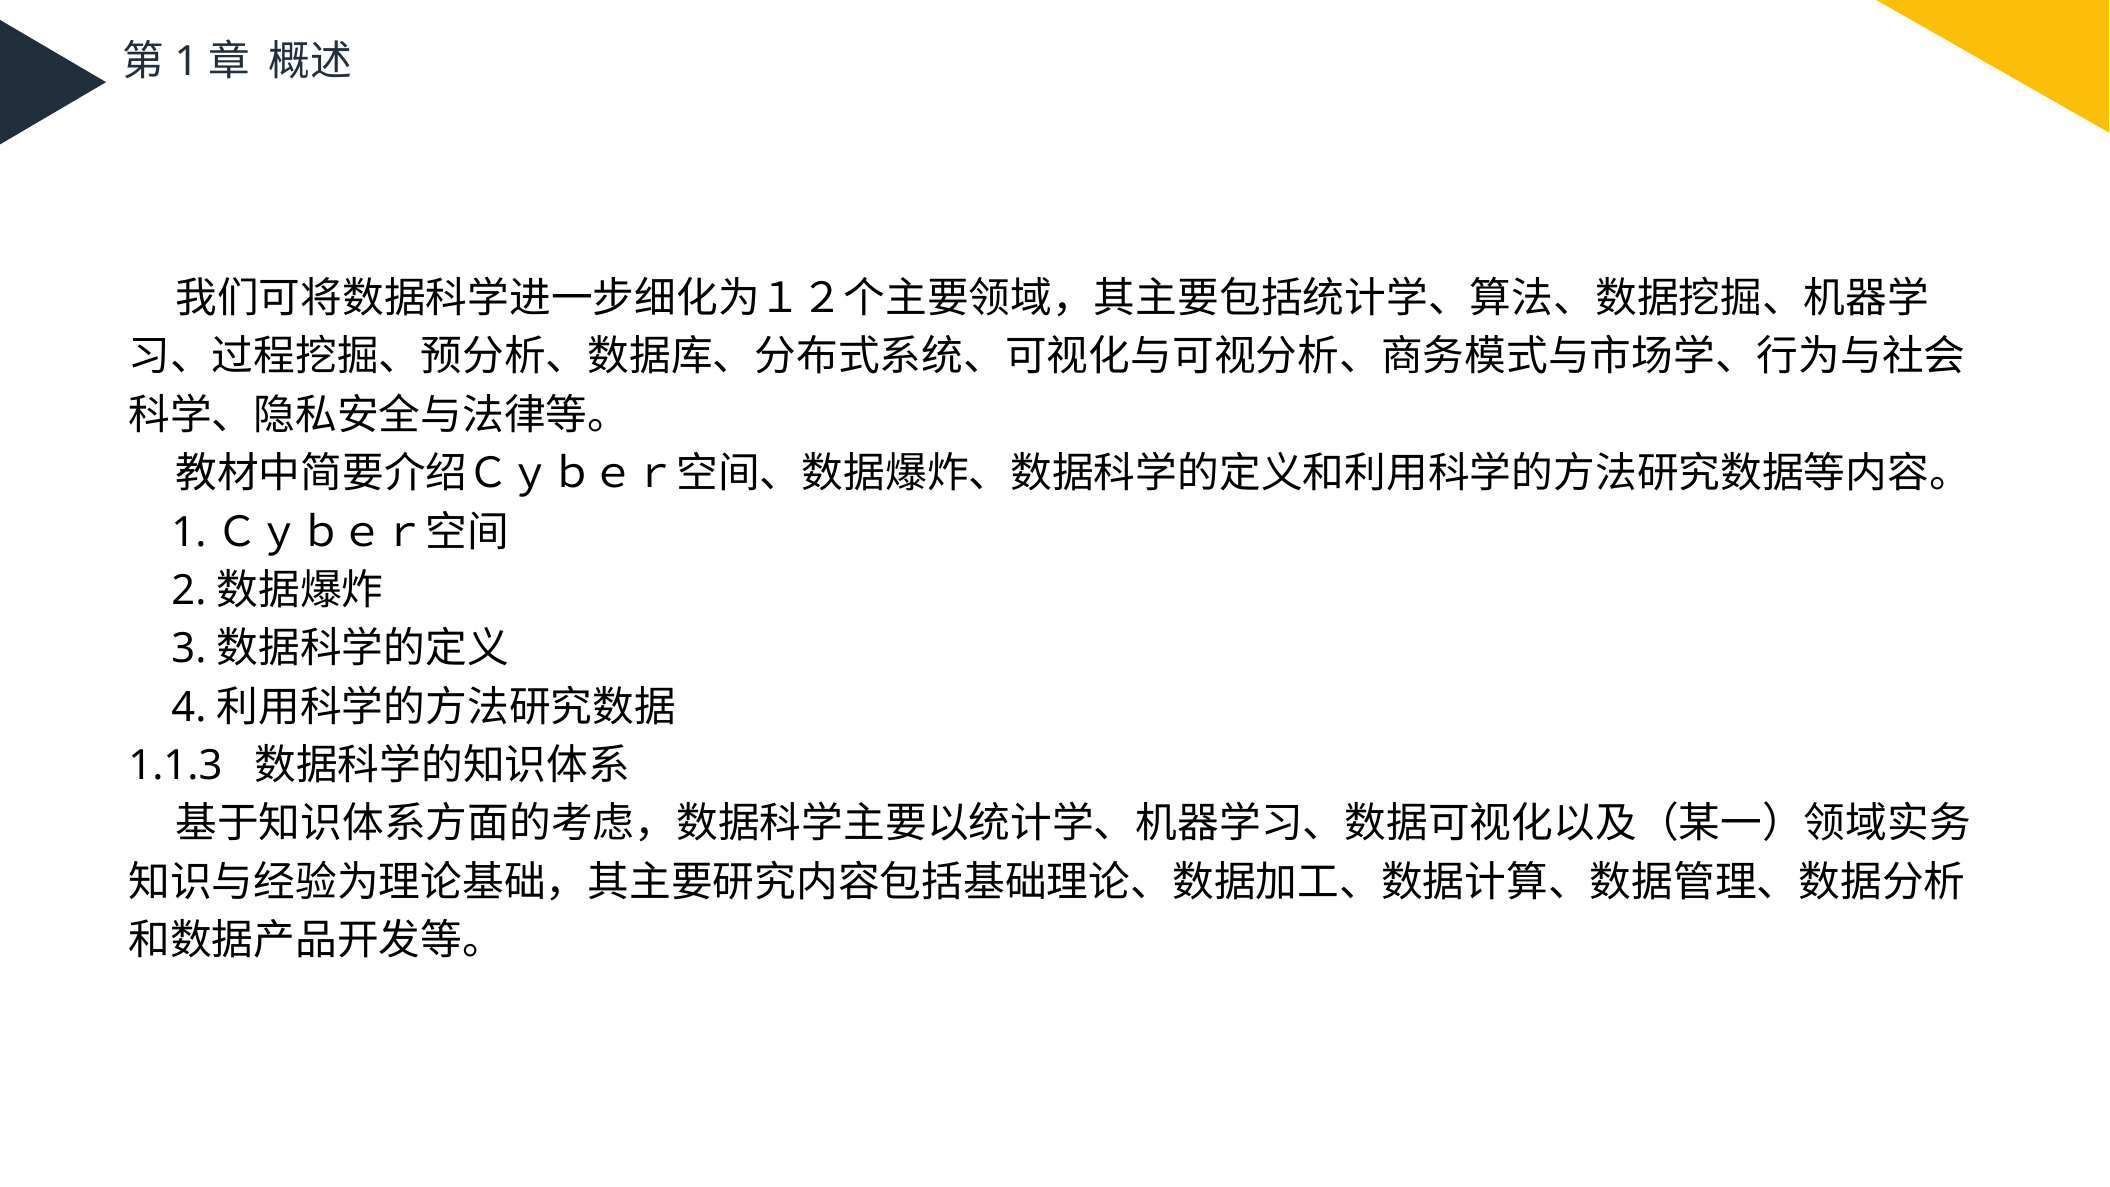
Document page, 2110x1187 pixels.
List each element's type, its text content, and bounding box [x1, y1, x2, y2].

text_box 我们可将数据科学进一步细化为１２个主要领域，其主要包括统计学、算法、数据挖掘、机器学习、过程挖掘、预分析、数据库、分布式系统、可视化与可视分析、商务模式与市场学、行为与社会科学、隐私安全与法律等。 教材中简要介绍Ｃｙｂｅｒ空间、数据爆炸、数据科学的定义和利用科学的方法研究数据等内容。 1.Ｃｙｂｅｒ空间 2.数据爆炸 3.数据科学的定义 4.利用科学的方法研究数据 1.1.3 数据科学的知识体系 基于知识体系方面的考虑，数据科学主要以统计学、机器学习、数据可视化以及（某一）领域实务知识与经验为理论基础，其主要研究内容包括基础理论、数据加工、数据计算、数据管理、数据分析和数据产品开发等。 [113, 255, 1988, 971]
text_box 第1章 概述 [108, 26, 368, 91]
